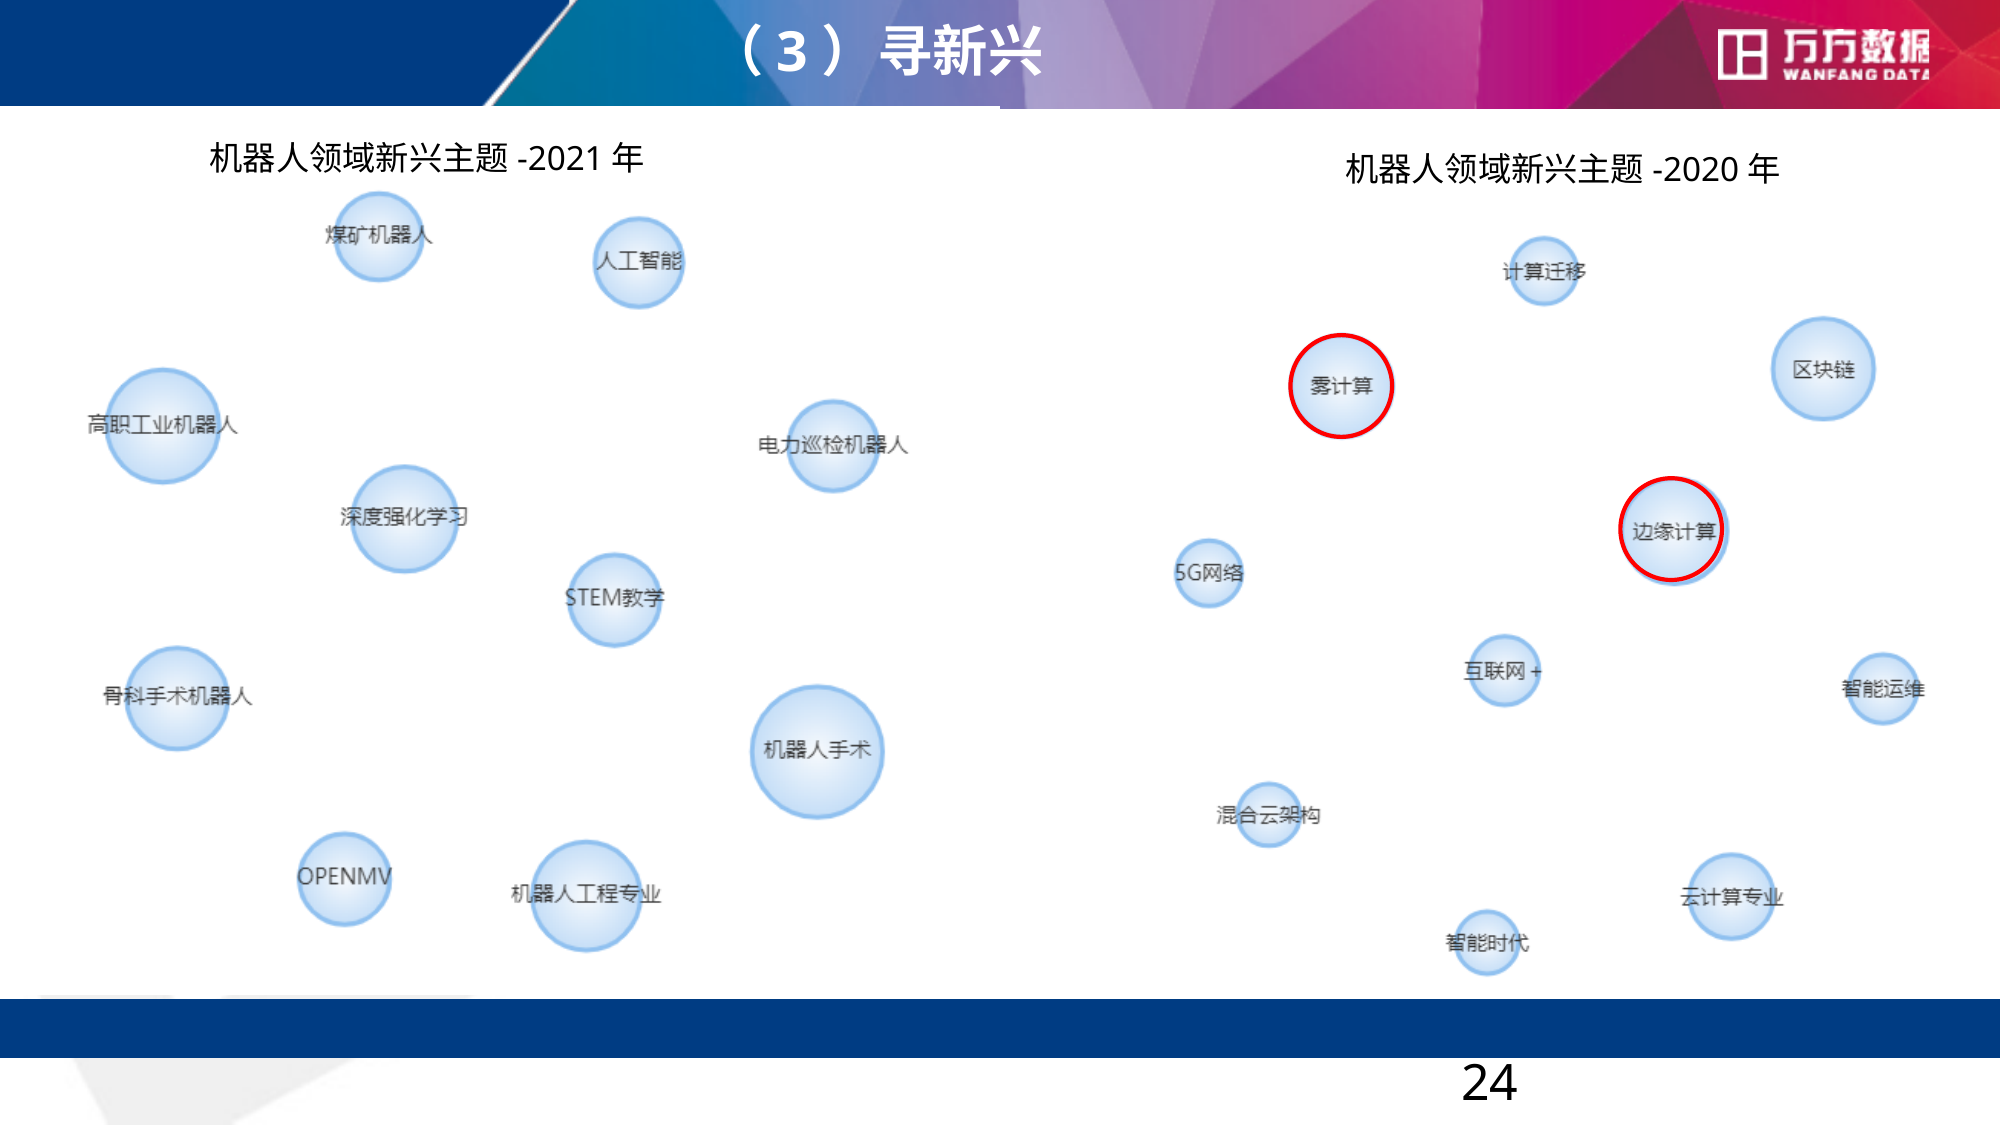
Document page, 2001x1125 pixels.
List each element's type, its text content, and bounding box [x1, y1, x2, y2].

text_box 机器人领域新兴主题-2020年 [1330, 141, 1796, 196]
picture [0, 1058, 2000, 1125]
text_box （3）寻新兴 [693, 15, 1760, 107]
text_box [1433, 1042, 1900, 1103]
picture [0, 0, 2000, 999]
